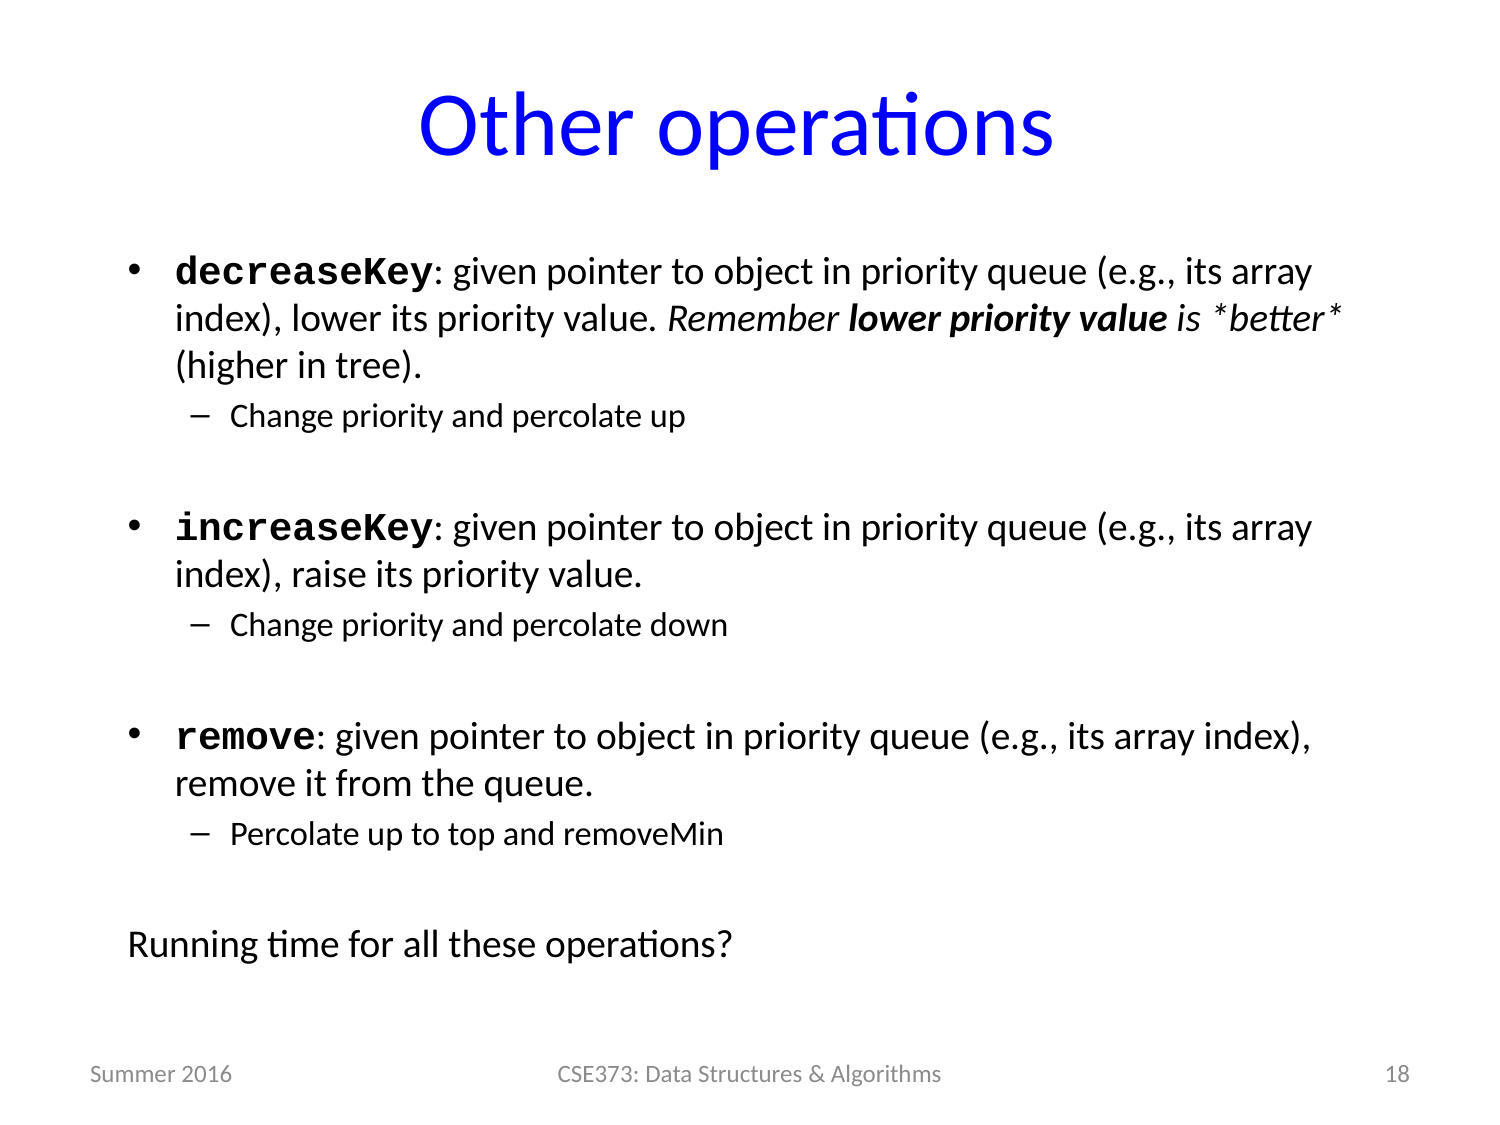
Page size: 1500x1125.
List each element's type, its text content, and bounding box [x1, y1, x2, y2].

footer CSE373: Data Structures & Algorithms [512, 1042, 988, 1103]
list decreaseKey: given pointer to object in priority queue (e.g., its array index), lower its priority value. Remember lower priority value is *better* (higher in tree). Change priority and percolate up increaseKey: given pointer to object in priority queue (e.g., its array index), raise its priority value. Change priority and percolate down remove: given pointer to object in priority queue (e.g., its array index), remove it from the queue. Percolate up to top and removeMin Running time for all these operations? [112, 237, 1388, 975]
title Other operations [99, 24, 1375, 213]
slide_number 18 [1074, 1042, 1425, 1103]
slide_number Summer 2016 [75, 1042, 425, 1103]
